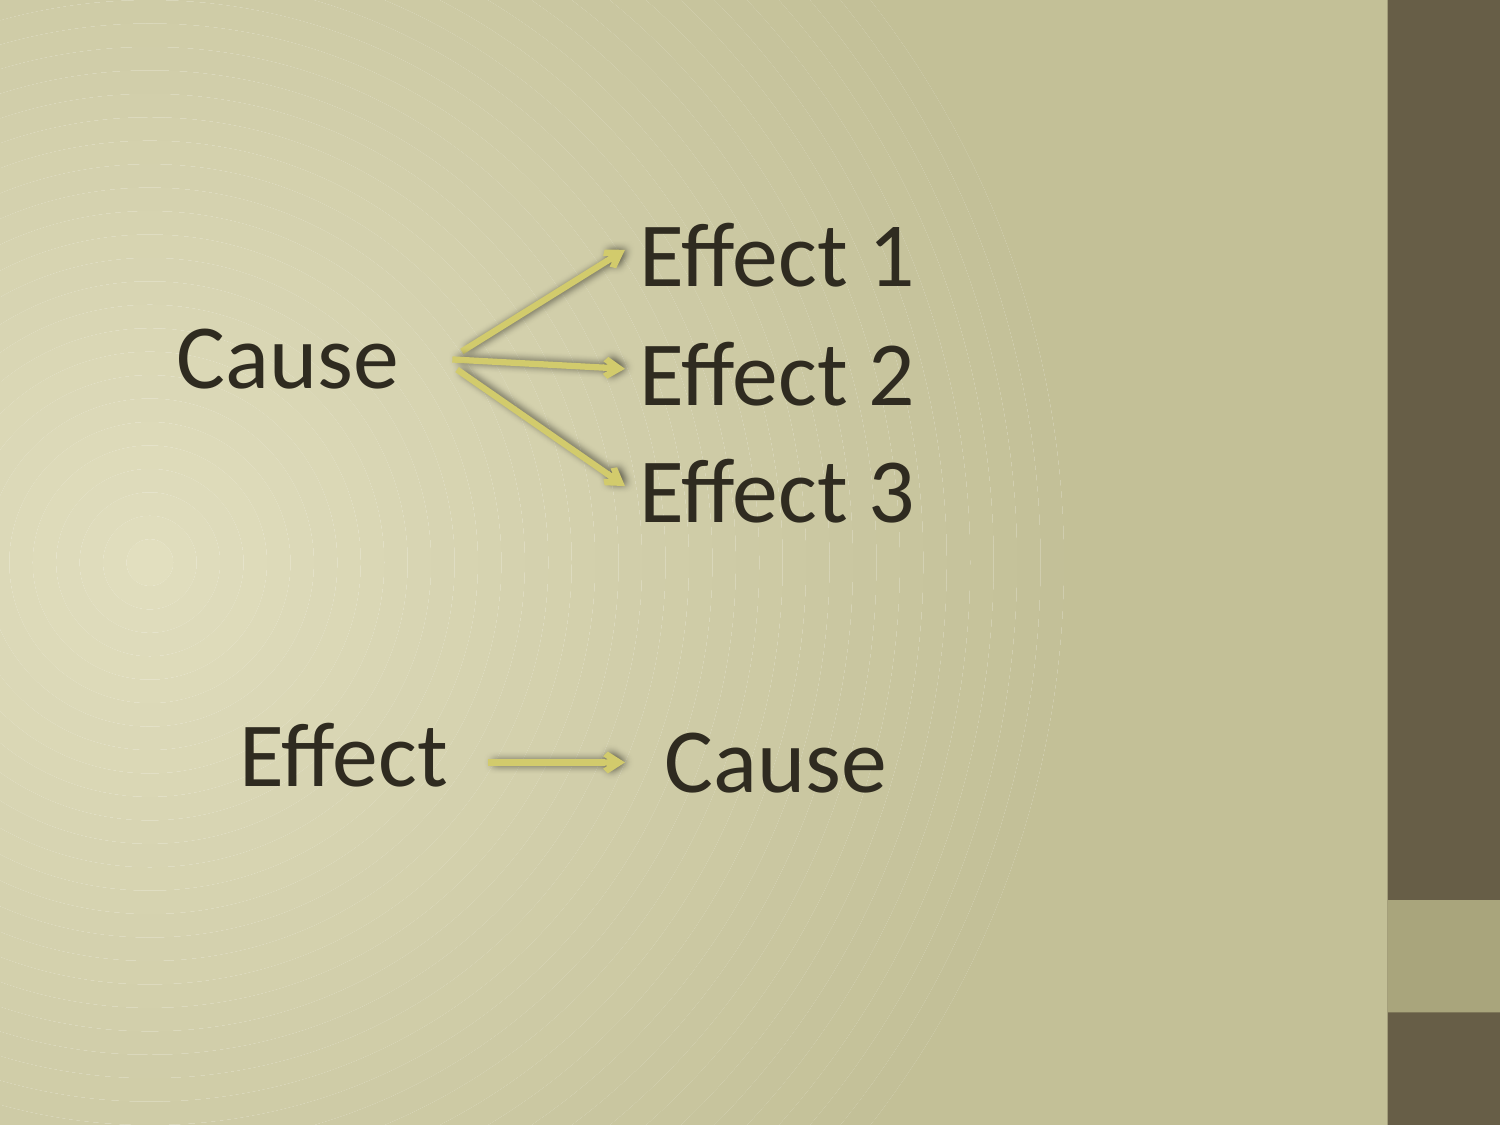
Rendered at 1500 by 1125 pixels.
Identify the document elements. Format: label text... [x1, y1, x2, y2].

text_box Cause [161, 289, 458, 414]
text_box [461, 250, 626, 353]
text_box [451, 358, 626, 370]
text_box Effect 3 [624, 423, 988, 549]
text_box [456, 368, 626, 488]
text_box Effect 1 [624, 187, 988, 306]
text_box Effect [224, 687, 513, 813]
text_box Effect 2 [634, 306, 988, 423]
text_box Cause [650, 693, 1000, 819]
